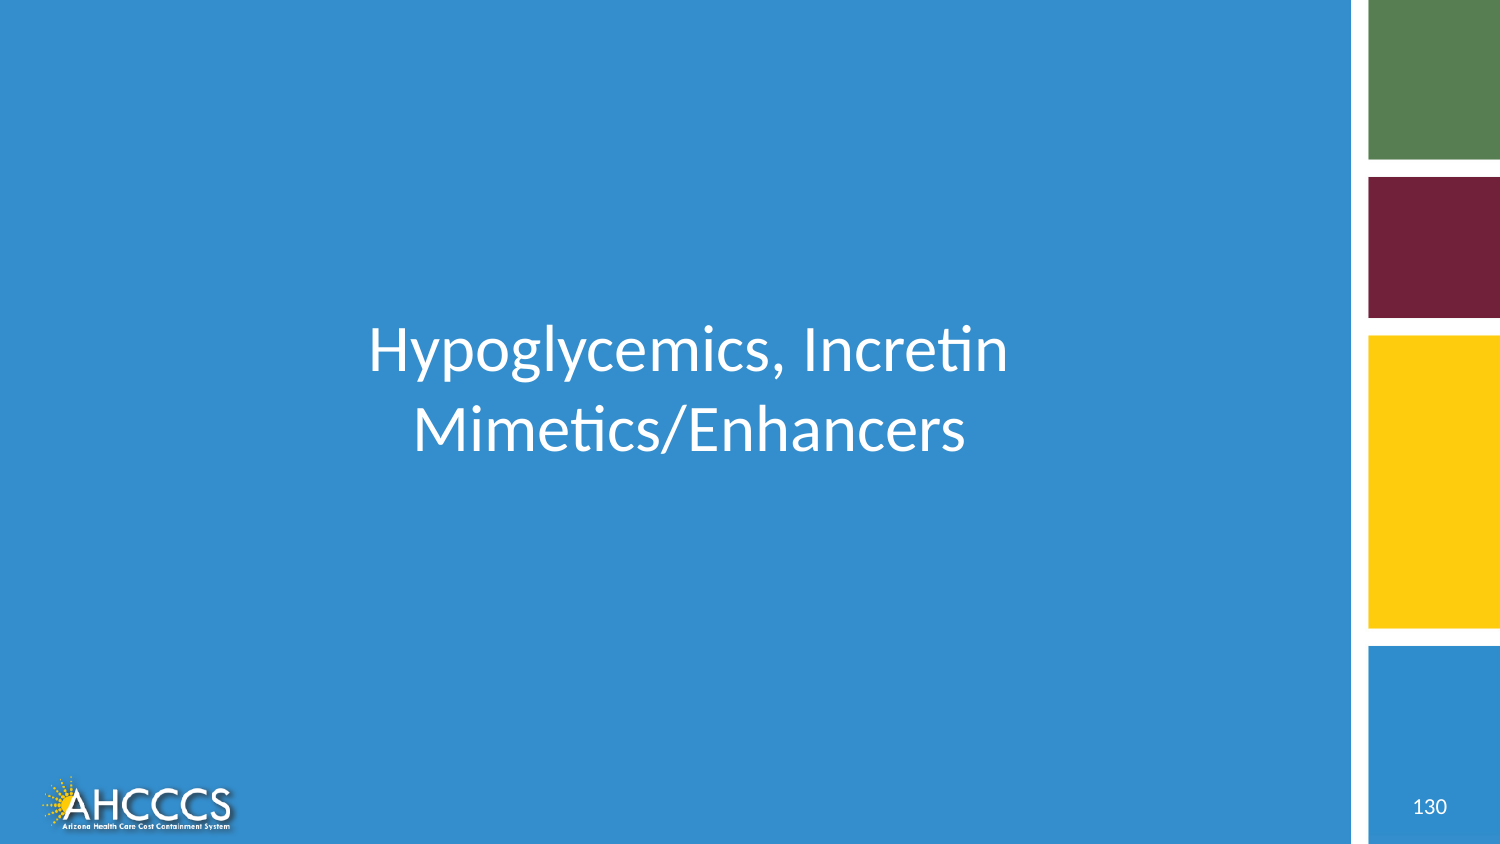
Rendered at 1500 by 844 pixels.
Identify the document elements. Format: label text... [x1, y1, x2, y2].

title Hypoglycemics, Incretin Mimetics/Enhancers [89, 84, 1290, 472]
picture [0, 0, 1500, 844]
